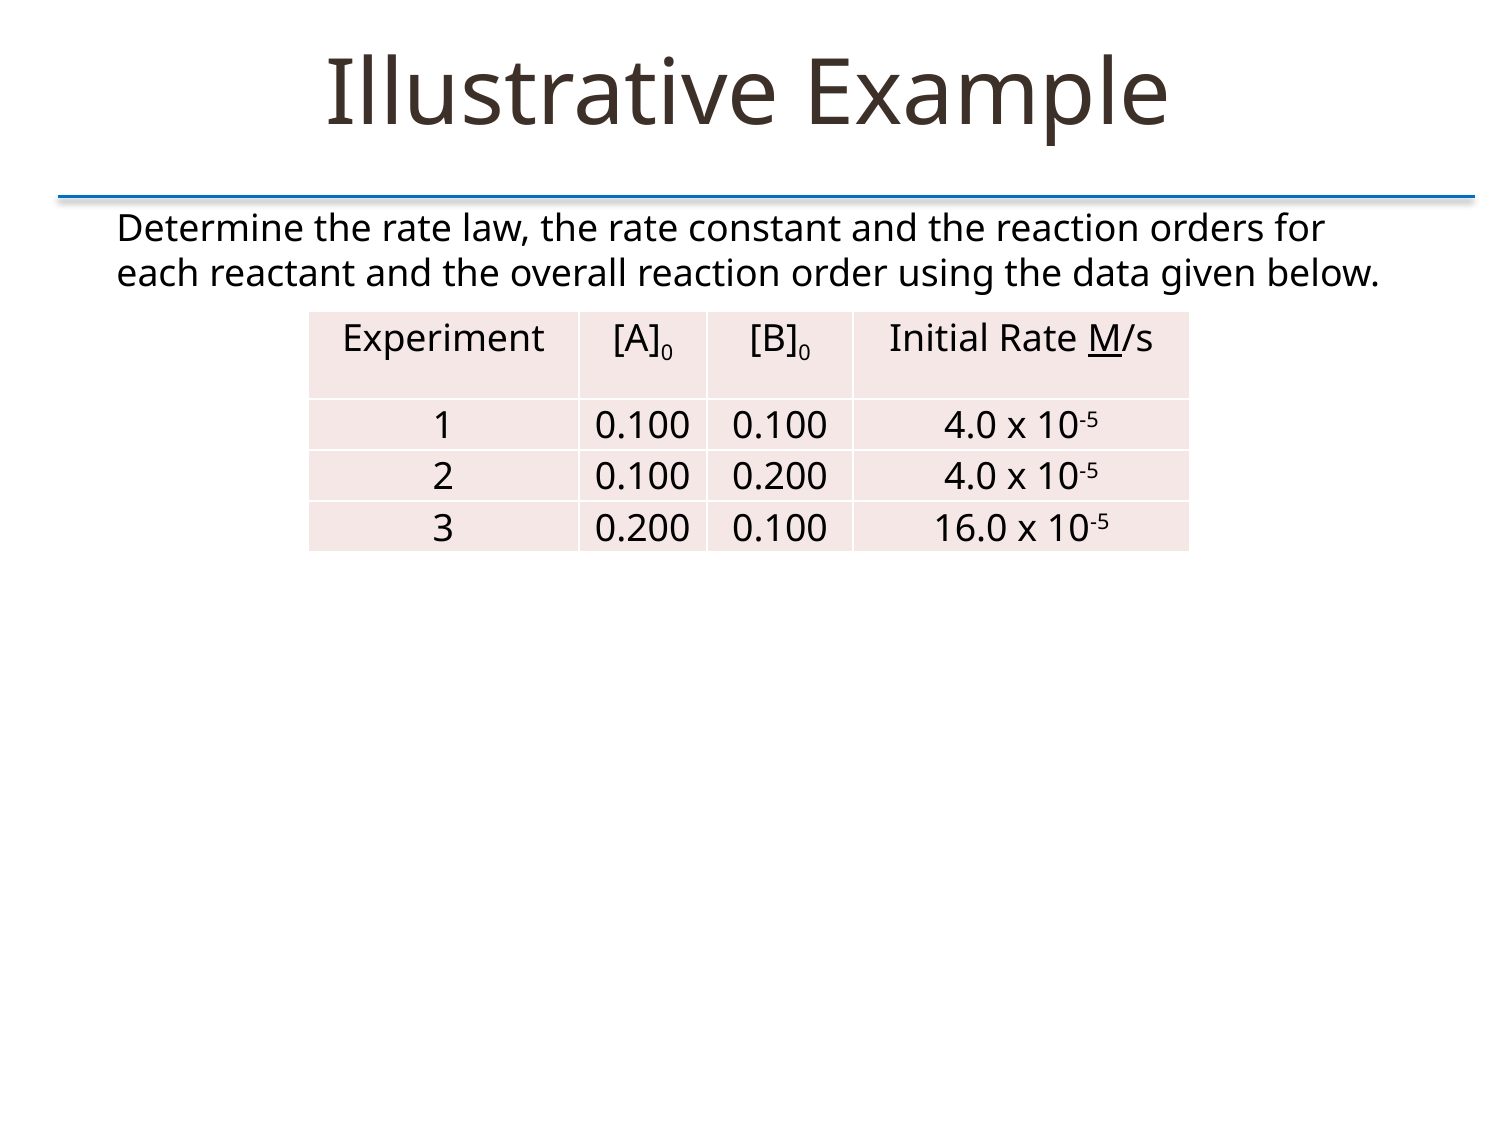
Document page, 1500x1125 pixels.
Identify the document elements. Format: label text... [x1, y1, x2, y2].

table_cell 1 [309, 400, 578, 449]
table_cell 3 [309, 502, 578, 551]
table_cell 0.100 [708, 502, 852, 551]
table_cell 0.100 [708, 400, 852, 449]
table_header Experiment [309, 347, 578, 398]
table_cell 0.200 [580, 502, 706, 551]
table_cell 0.200 [708, 451, 852, 500]
text_box Illustrative Example [0, 16, 1498, 180]
table_cell 0.100 [580, 400, 706, 449]
table_cell 4.0 x 10-5 [854, 451, 1189, 500]
text_box Determine the rate law, the rate constant and the reaction orders for each reactant and the overall reaction order using the data given below. [101, 207, 1397, 347]
table_cell 16.0 x 10-5 [854, 502, 1189, 551]
table_cell 0.100 [580, 451, 706, 500]
table_header [A]0 [580, 347, 706, 398]
table_header Initial Rate M/s [854, 347, 1189, 398]
table_header [B]0 [708, 347, 852, 398]
table_cell 4.0 x 10-5 [854, 400, 1189, 449]
table_cell 2 [309, 451, 578, 500]
